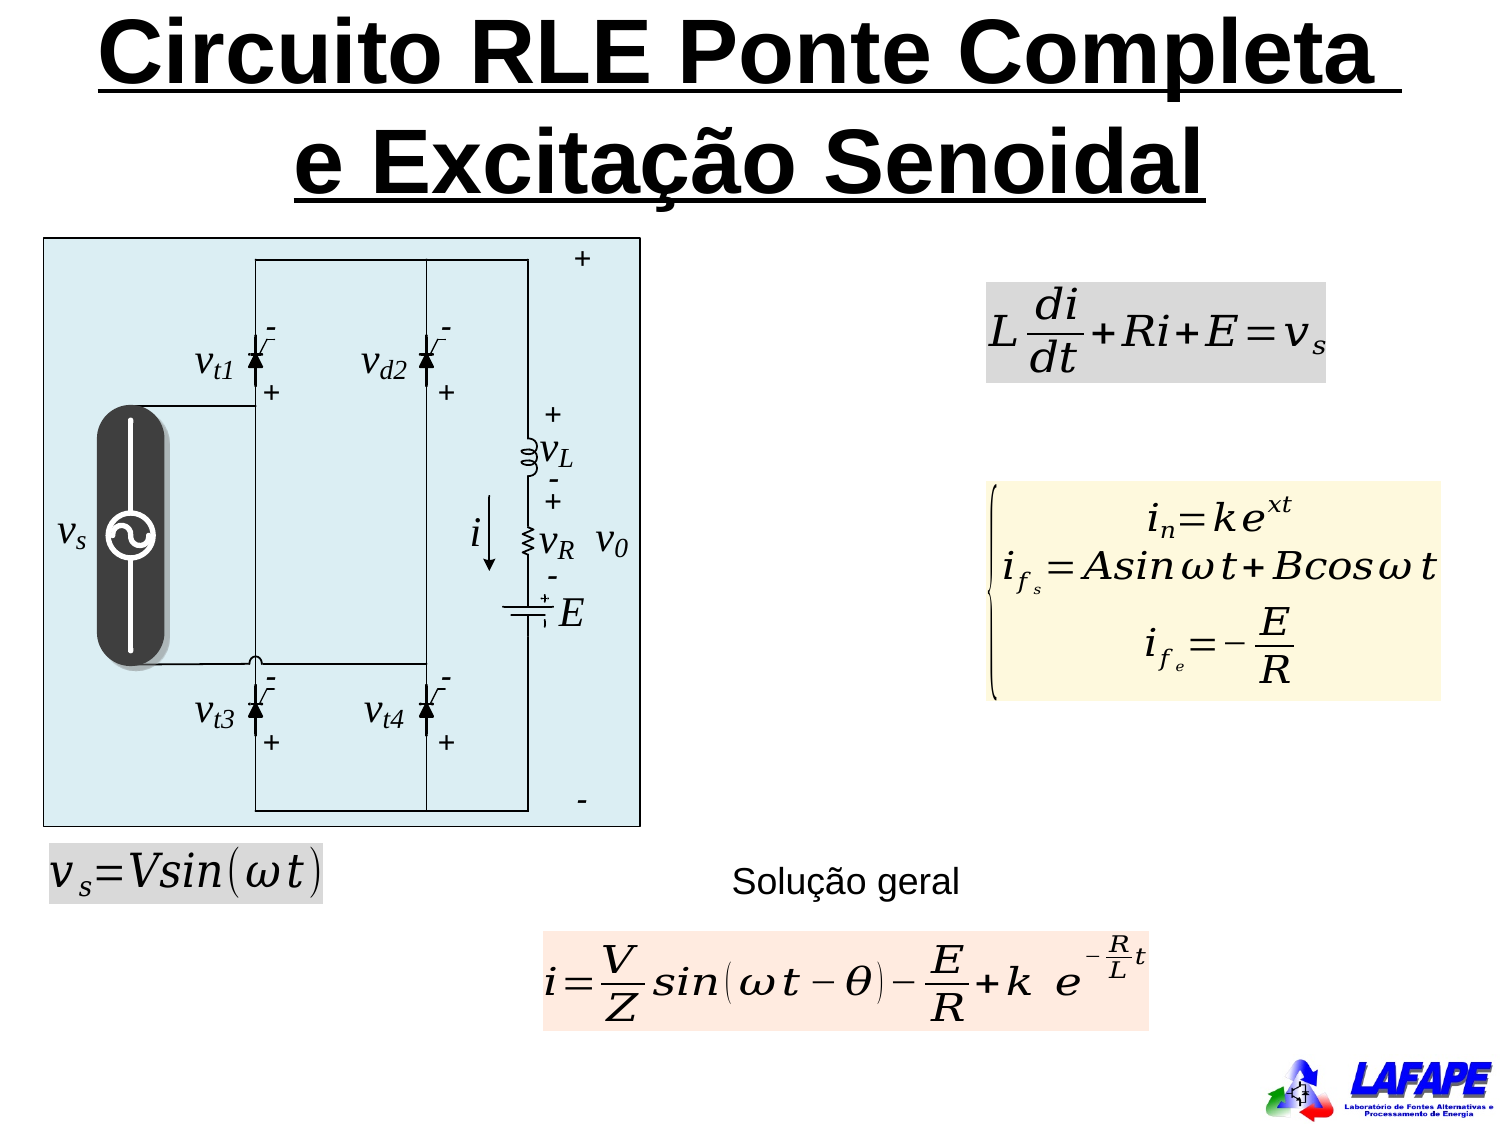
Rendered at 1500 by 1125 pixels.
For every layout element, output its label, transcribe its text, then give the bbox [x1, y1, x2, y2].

text_box Solução geral [683, 849, 1009, 910]
text_box Circuito RLE Ponte Completa e Excitação Senoidal [0, 30, 1500, 173]
picture [1260, 1054, 1500, 1124]
picture [33, 230, 643, 833]
